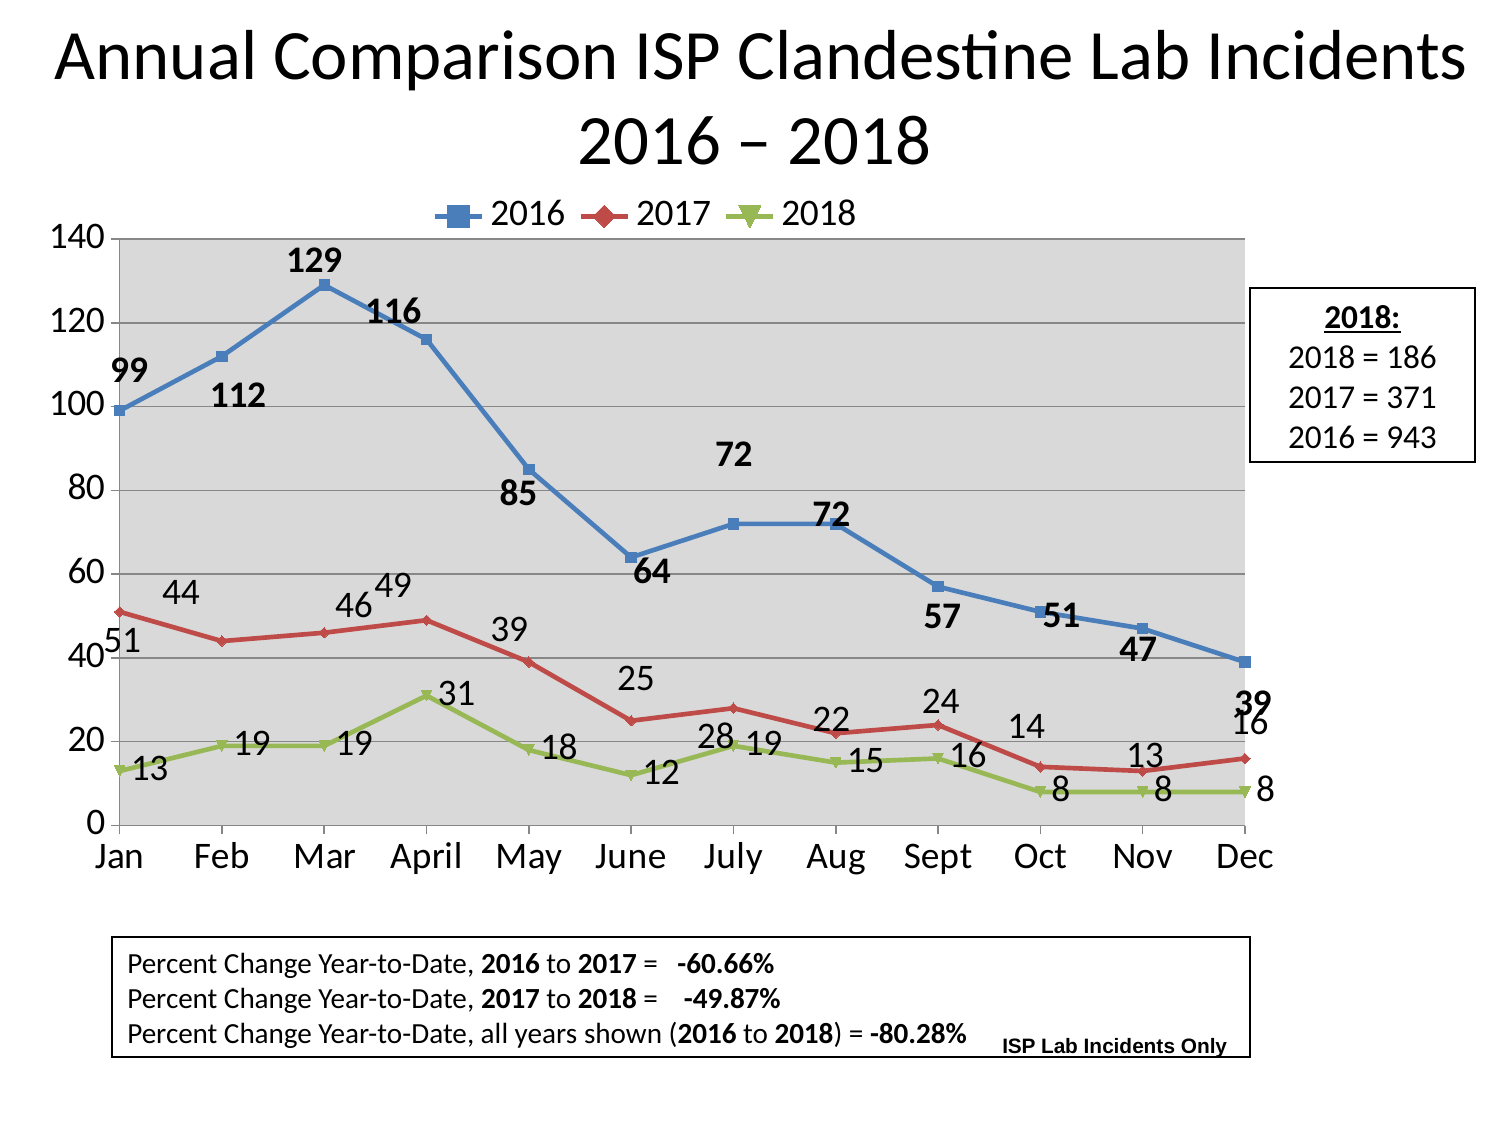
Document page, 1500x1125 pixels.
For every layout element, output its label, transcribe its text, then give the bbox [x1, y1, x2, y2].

chart [24, 187, 1276, 930]
text_box Percent Change Year-to-Date, 2016 to 2017 = -60.66% Percent Change Year-to-Date, 2017 to 2018 = -49.87% Percent Change Year-to-Date, all years shown (2016 to 2018) = -80.28% [112, 938, 1250, 1058]
text_box 2018: 2018 = 186 2017 = 371 2016 = 943 [1279, 287, 1475, 463]
title Annual Comparison ISP Clandestine Lab Incidents 2016 – 2018 [0, 0, 1500, 188]
text_box ISP Lab Incidents Only [987, 1025, 1250, 1065]
